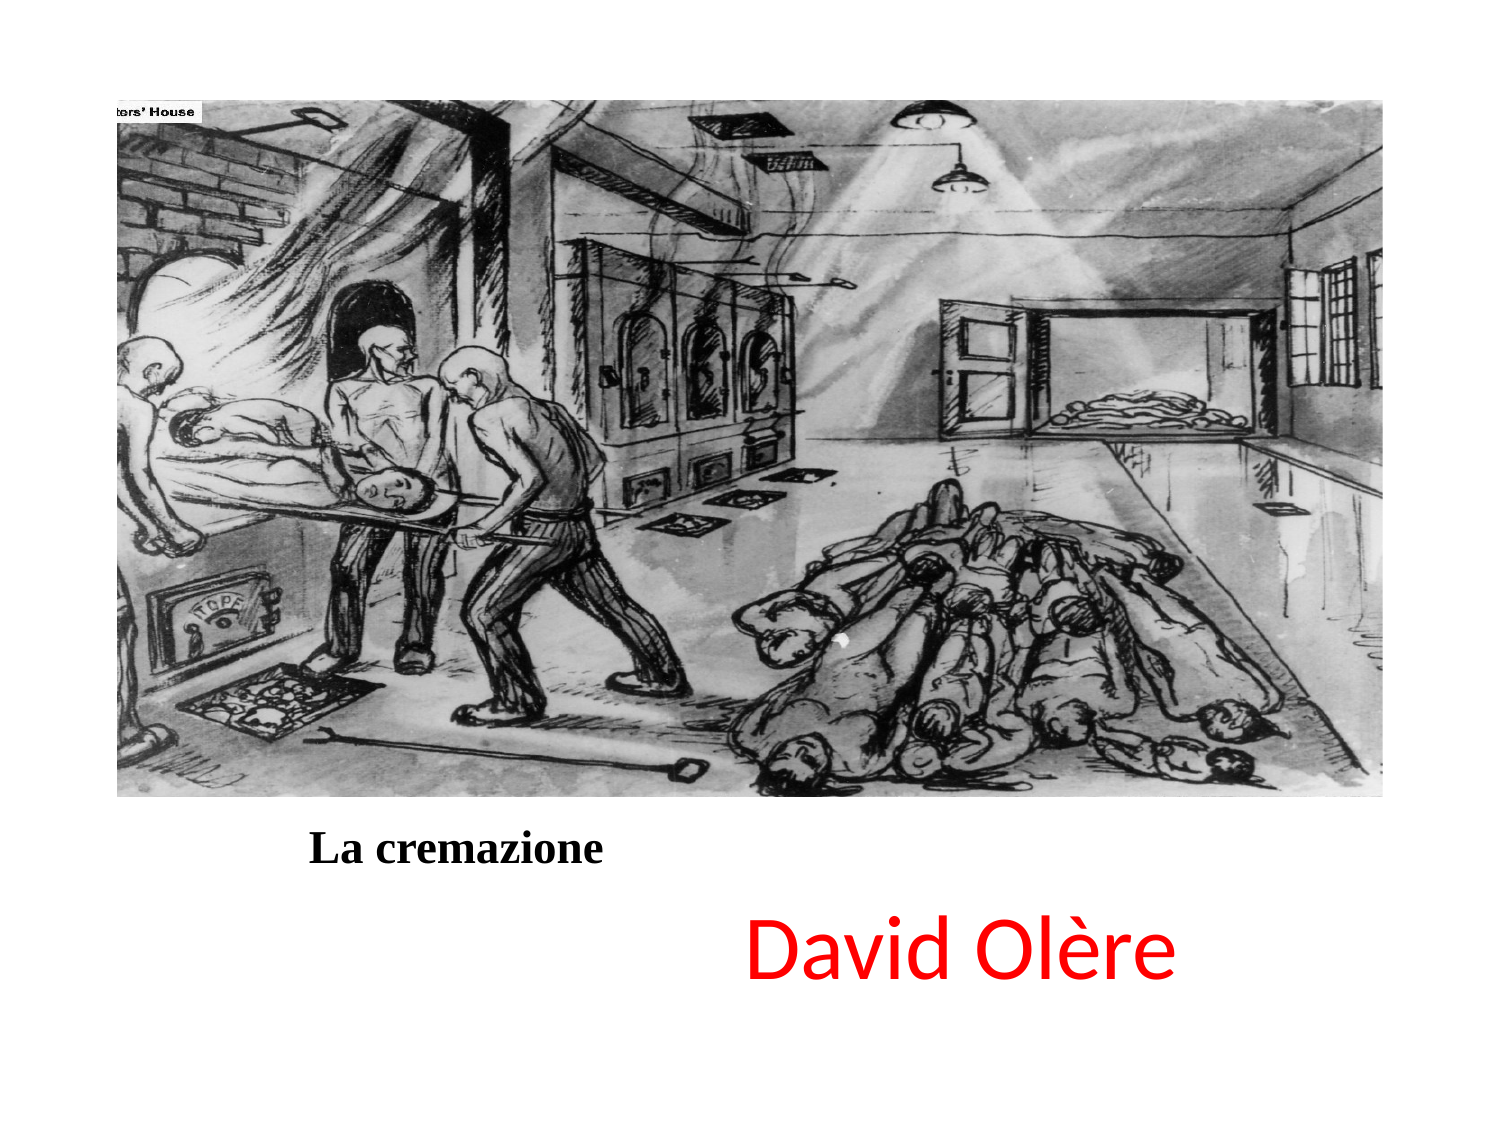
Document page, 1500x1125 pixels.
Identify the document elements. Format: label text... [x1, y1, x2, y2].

title La cremazione [294, 808, 1194, 880]
picture [116, 100, 1383, 798]
list David Olère [294, 880, 1194, 1013]
